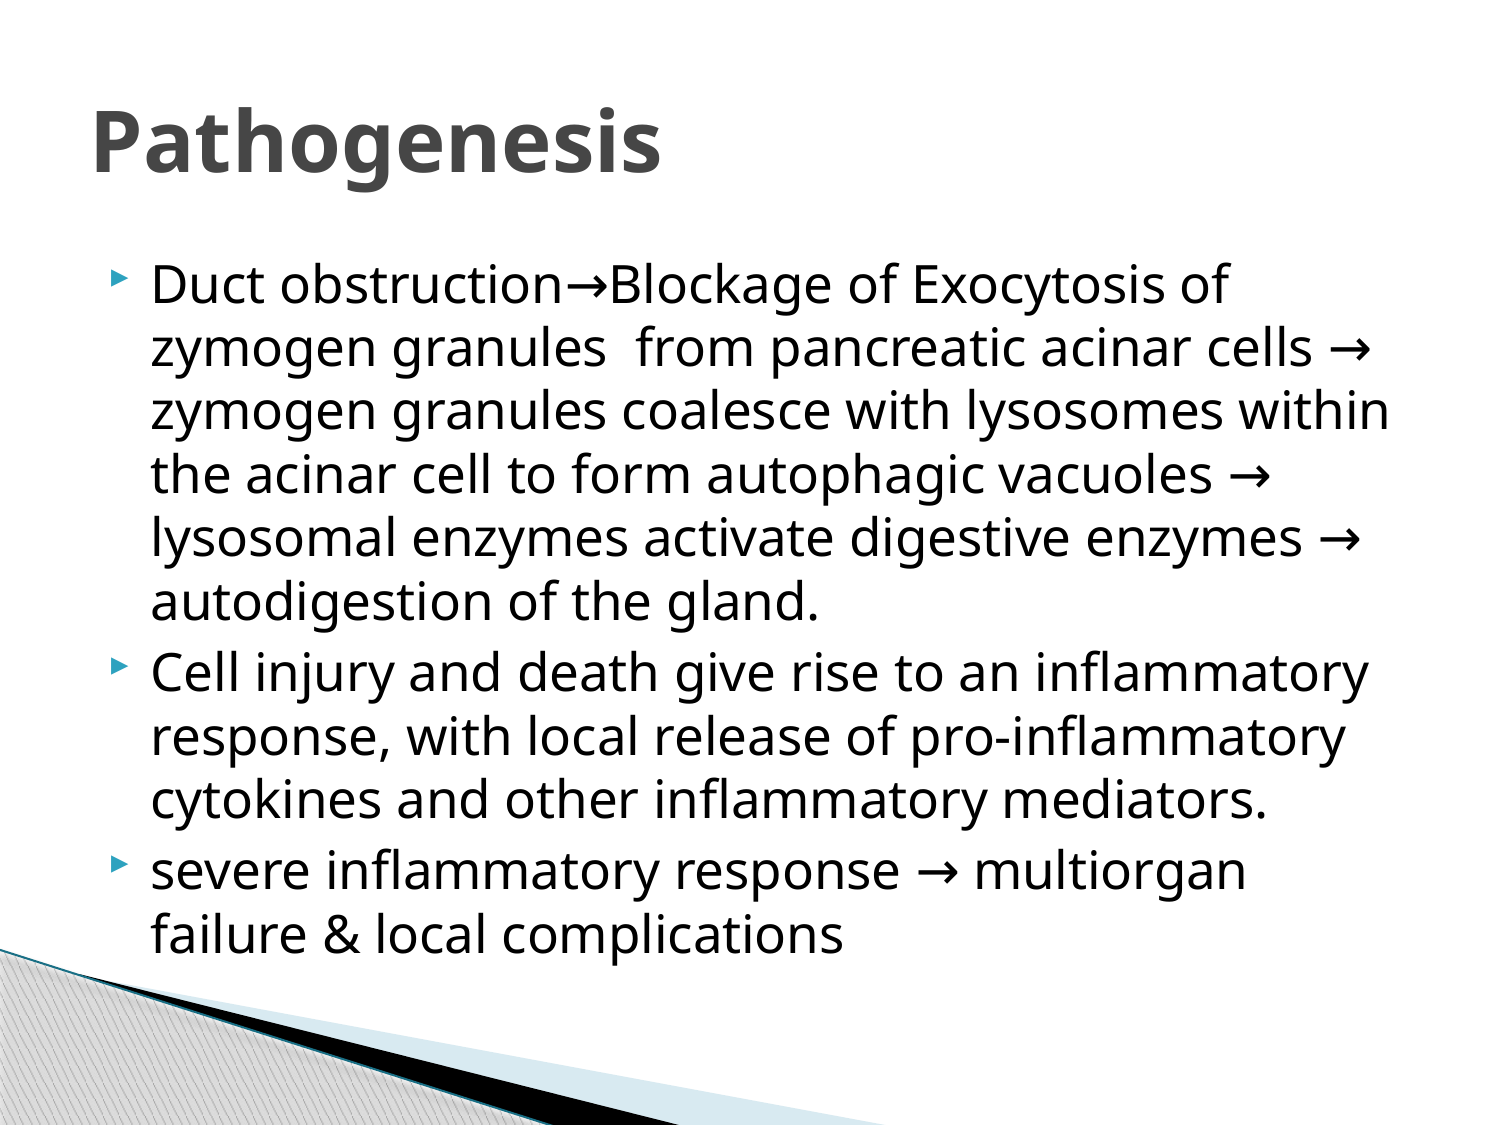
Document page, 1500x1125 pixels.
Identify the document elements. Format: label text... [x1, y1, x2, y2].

list Duct obstruction→Blockage of Exocytosis of zymogen granules from pancreatic acinar cells → zymogen granules coalesce with lysosomes within the acinar cell to form autophagic vacuoles → lysosomal enzymes activate digestive enzymes → autodigestion of the gland. Cell injury and death give rise to an inflammatory response, with local release of pro-inflammatory cytokines and other inflammatory mediators. severe inflammatory response → multiorgan failure & local complications [75, 243, 1425, 986]
title Pathogenesis [75, 45, 1425, 233]
